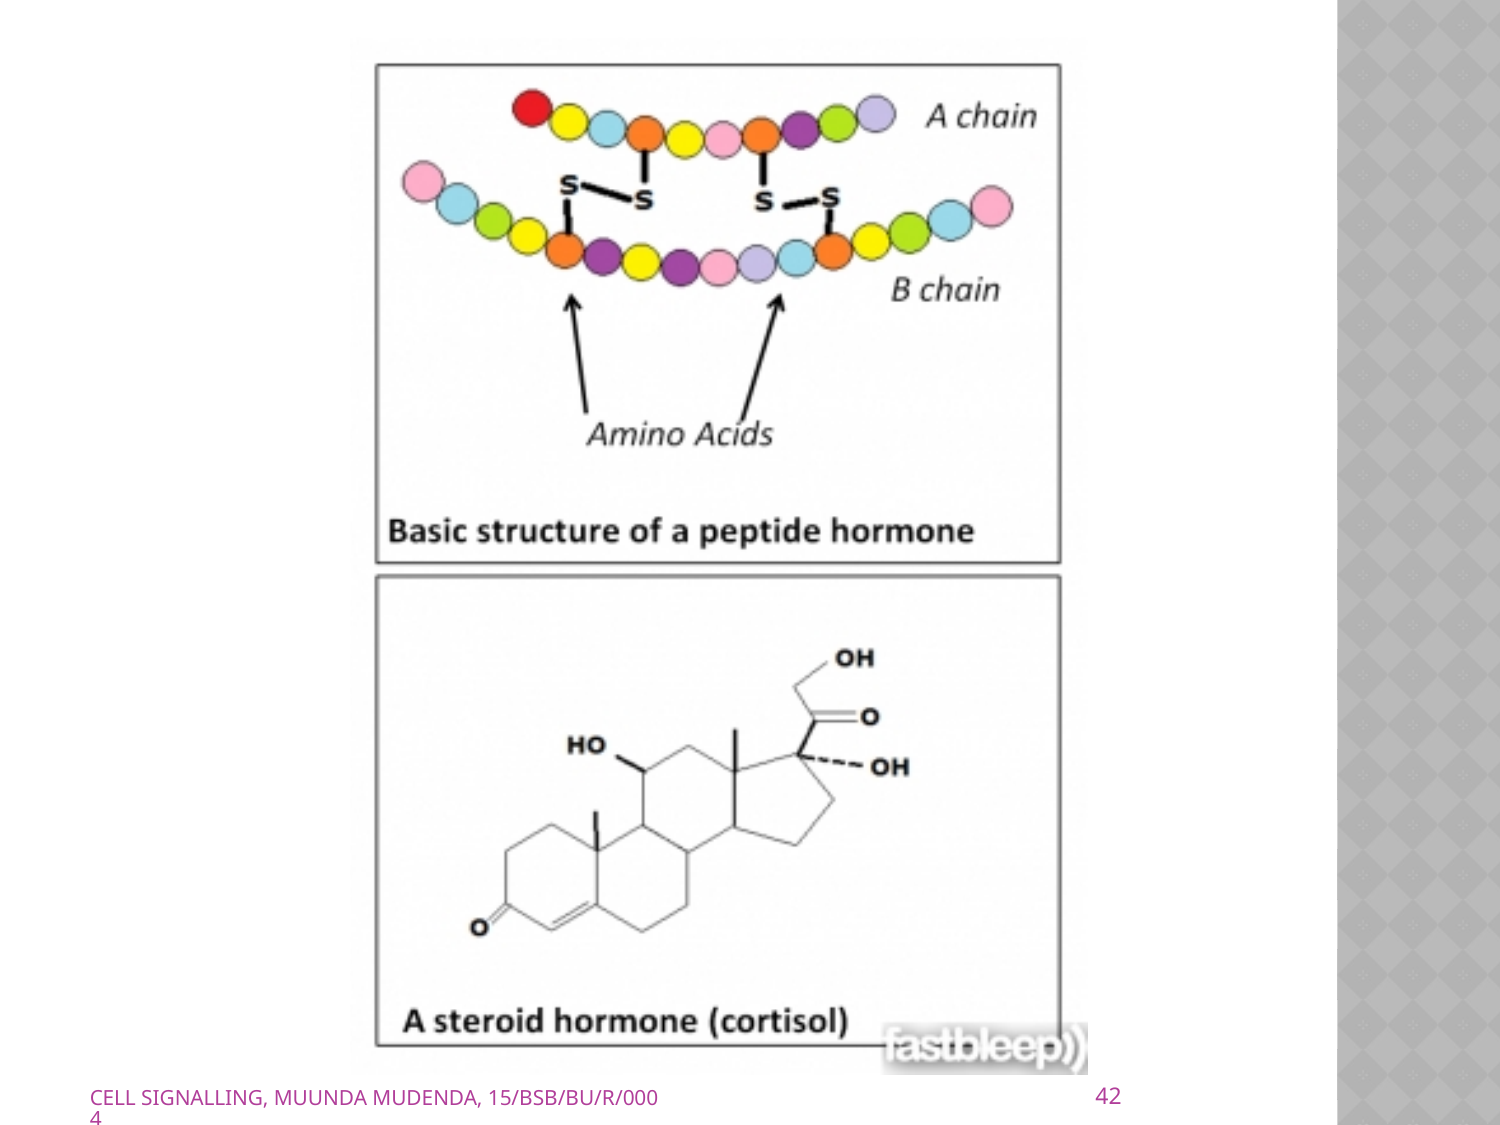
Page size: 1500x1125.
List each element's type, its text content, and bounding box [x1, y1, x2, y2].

slide_number 42 [1025, 1075, 1122, 1113]
footer CELL SIGNALLING, MUUNDA MUDENDA, 15/BSB/BU/R/0004 [75, 1075, 675, 1114]
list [349, 36, 1088, 1076]
